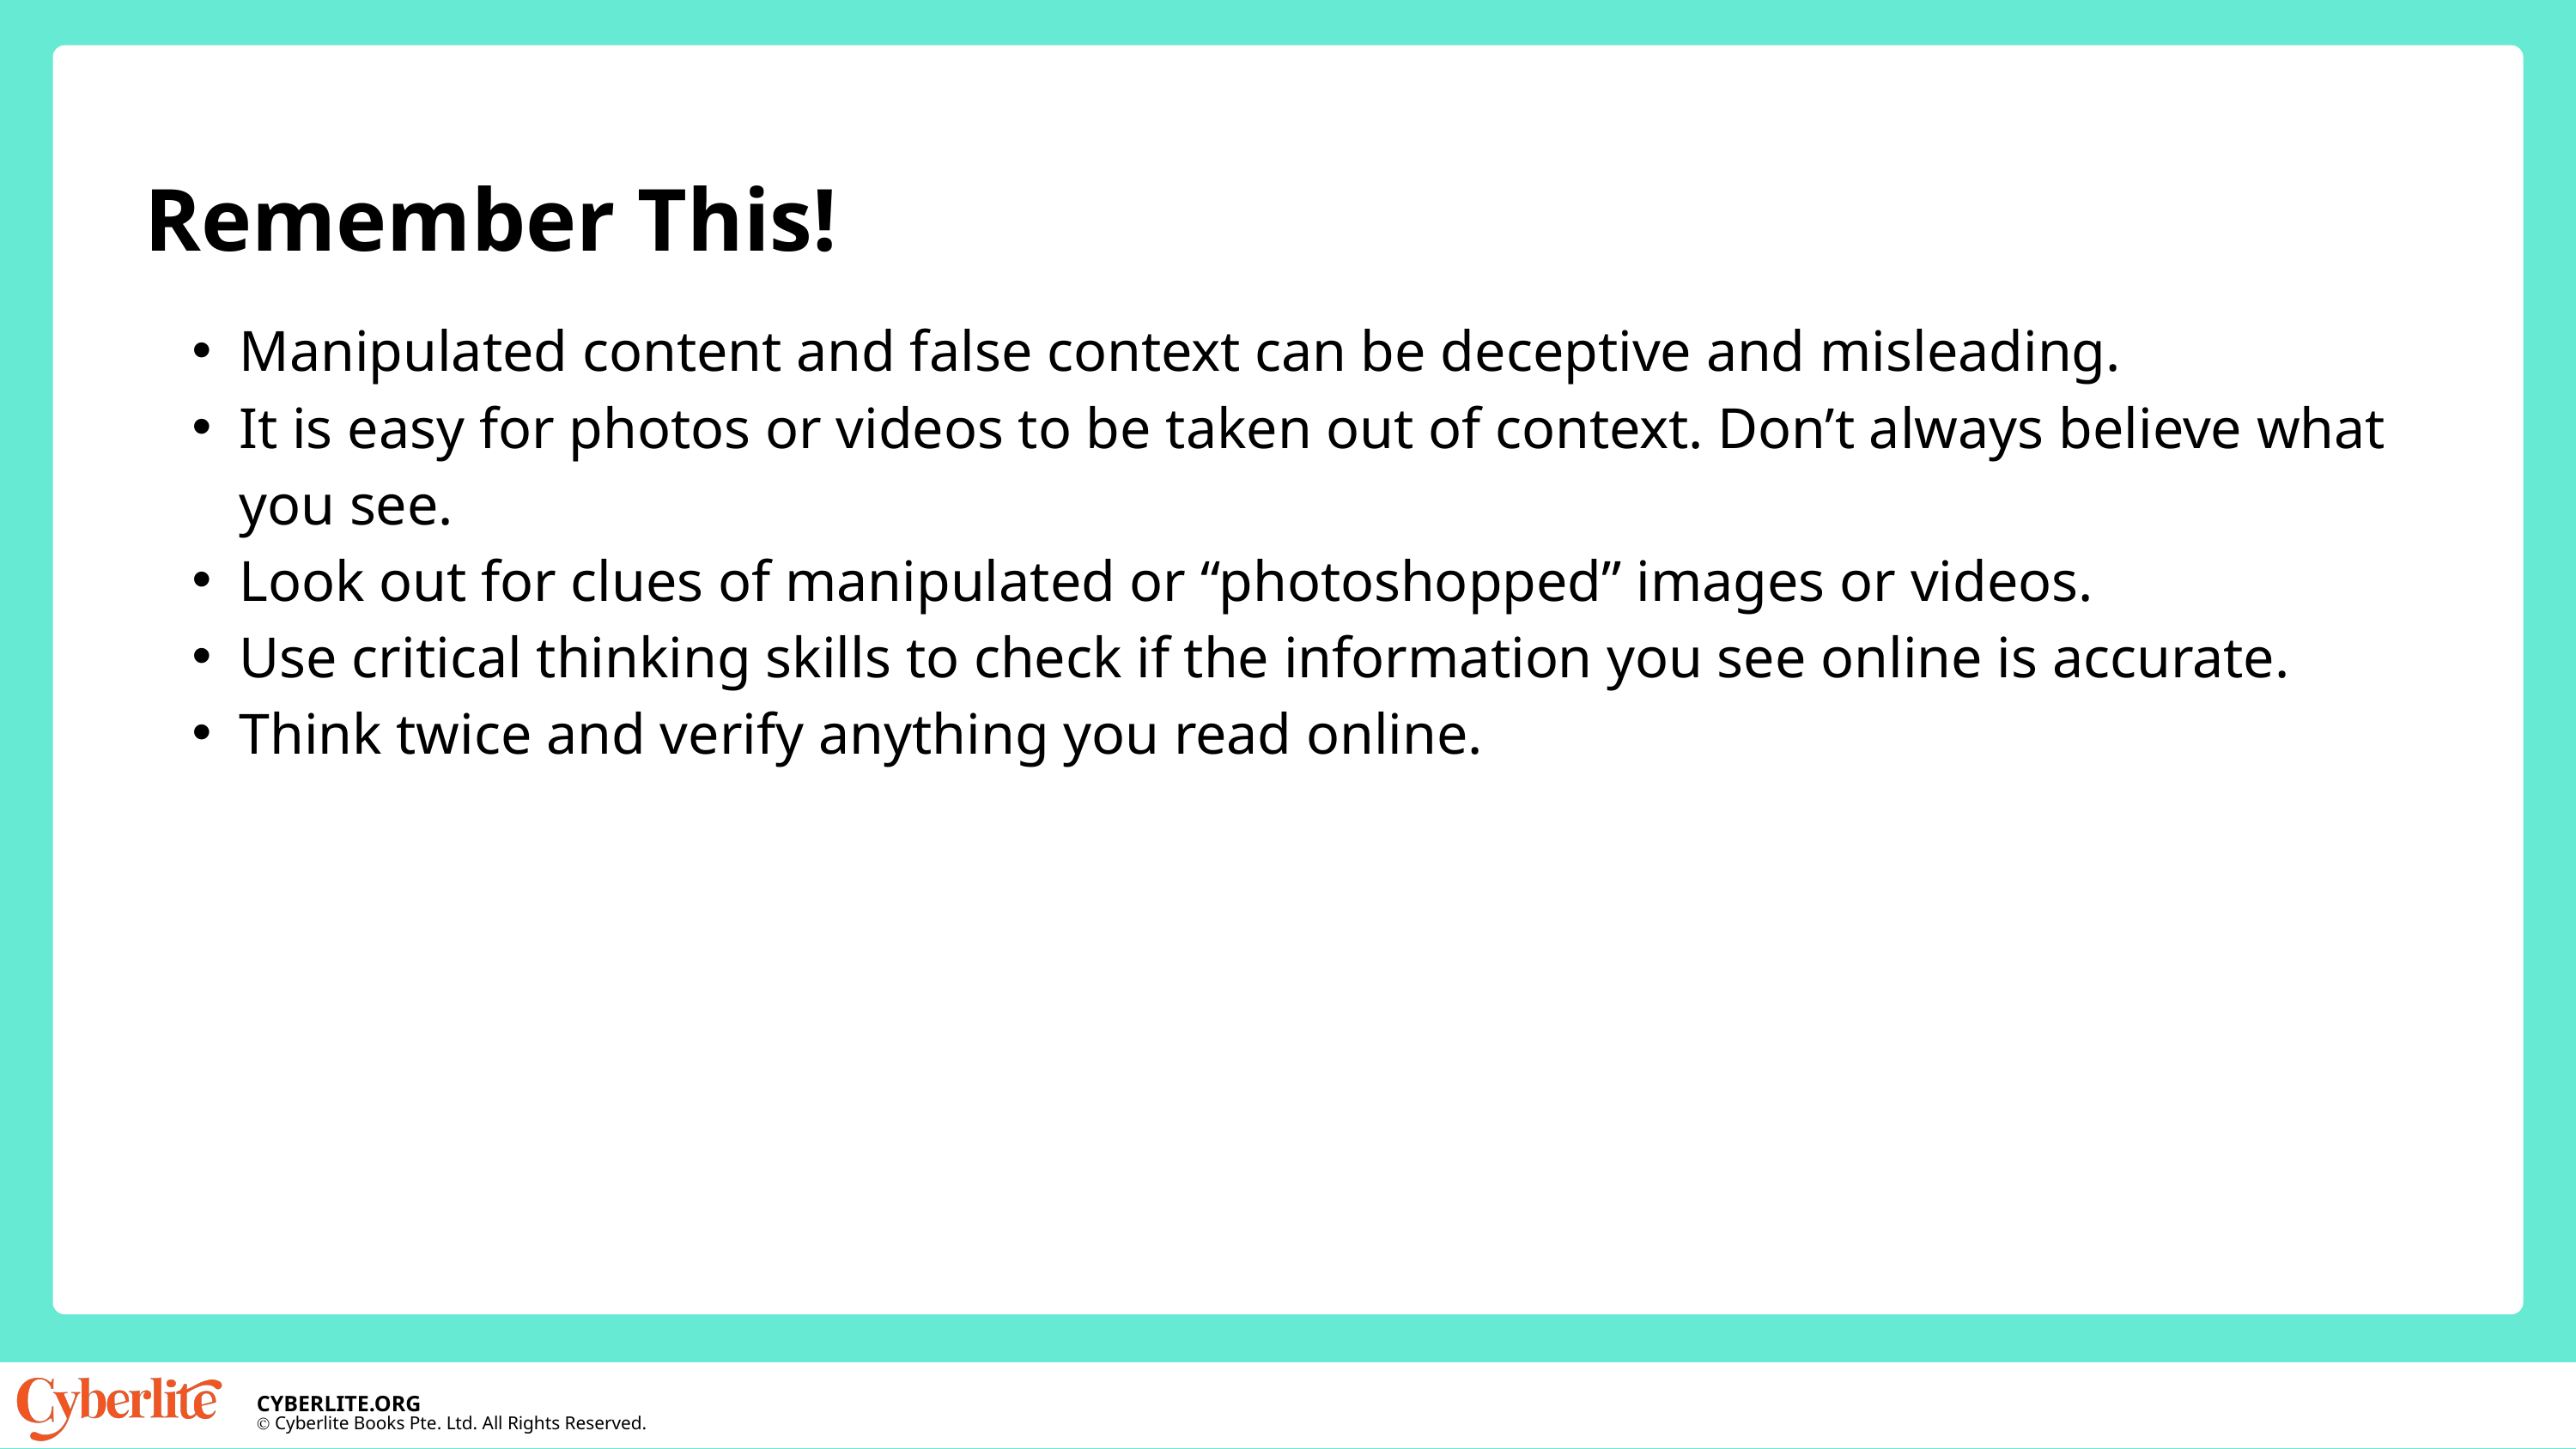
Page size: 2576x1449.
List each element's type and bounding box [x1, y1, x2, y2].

text_box [52, 14, 2524, 1315]
picture [0, 1361, 239, 1449]
